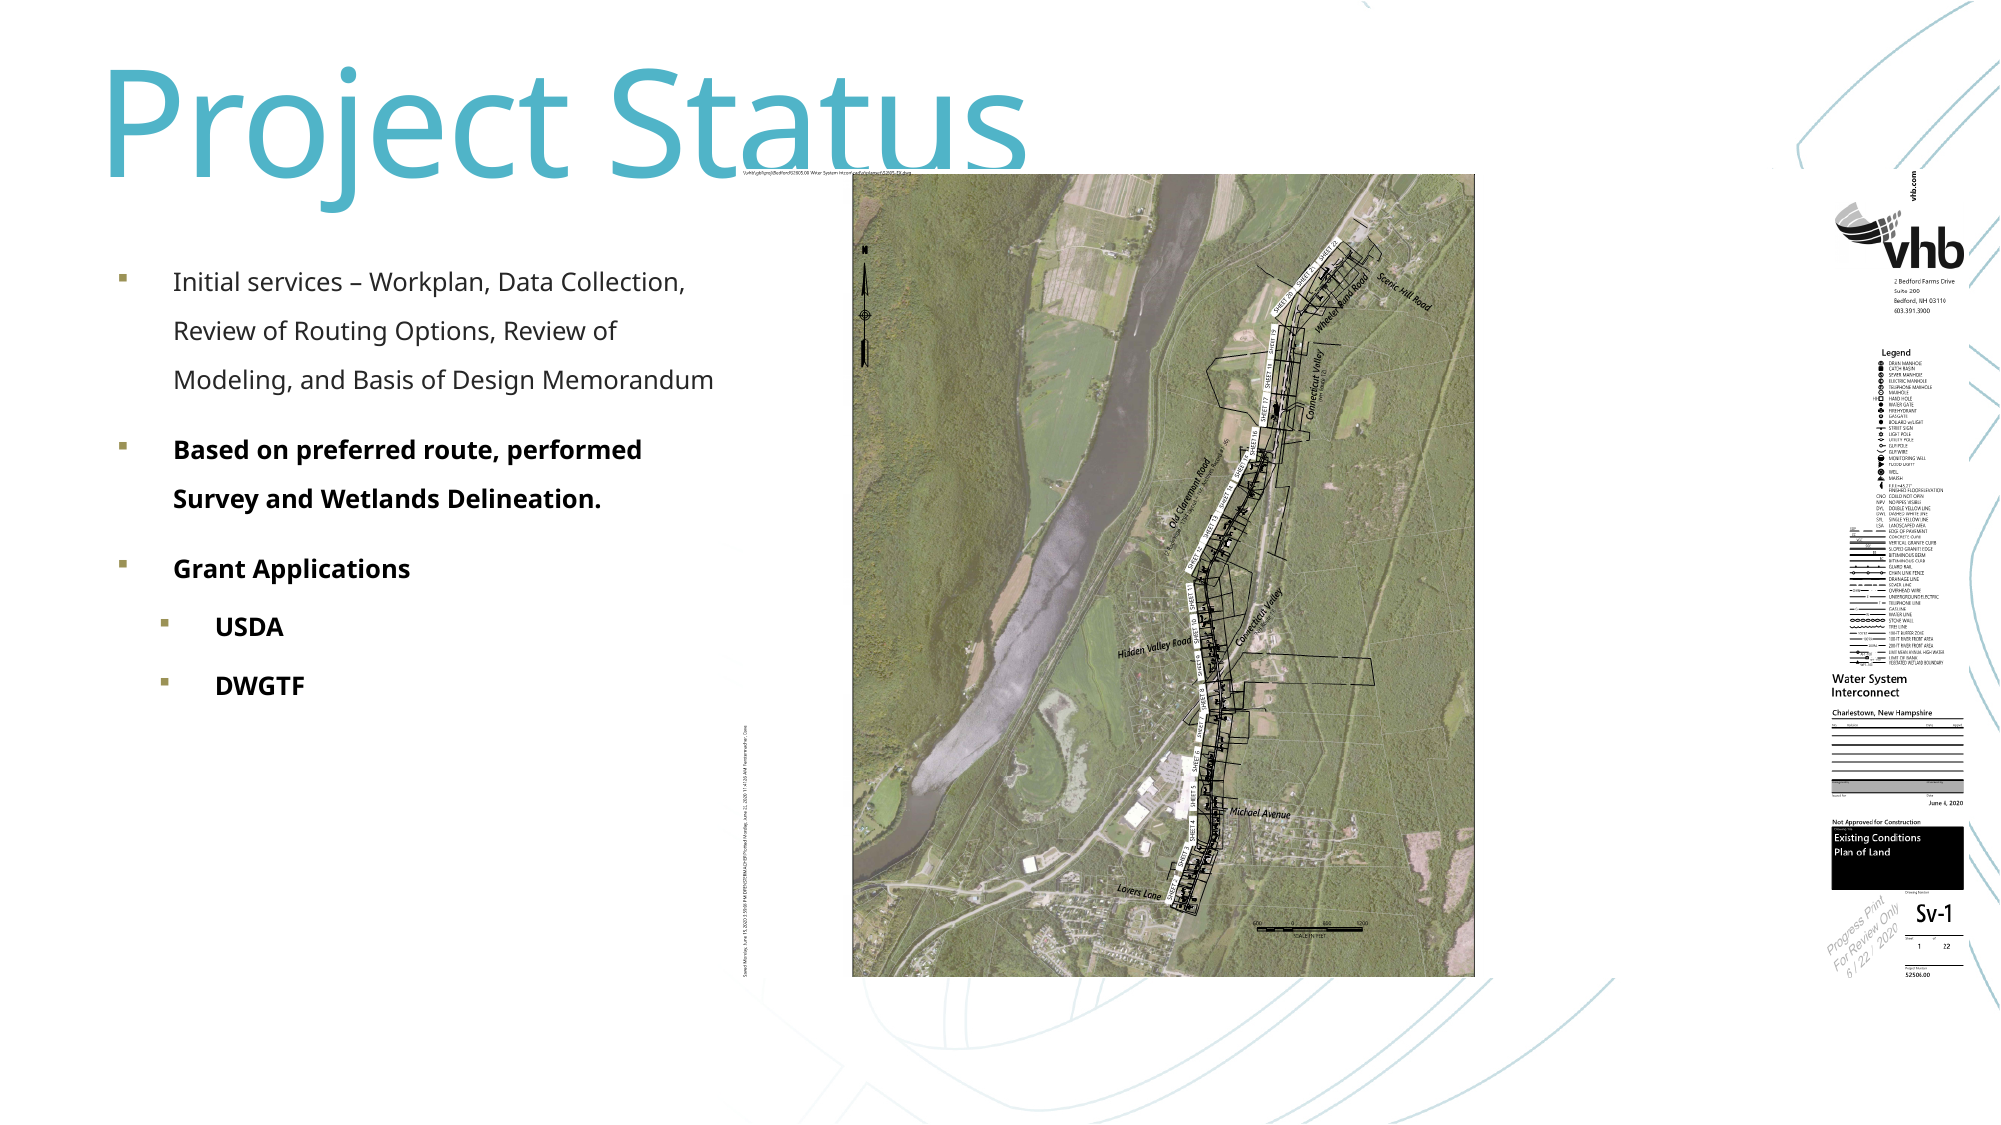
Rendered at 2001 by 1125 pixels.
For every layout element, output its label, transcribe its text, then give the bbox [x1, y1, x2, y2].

title Project Status [0, 37, 1478, 226]
list Initial services – Workplan, Data Collection, Review of Routing Options, Review of Modeling, and Basis of Design Memorandum Based on preferred route, performed Survey and Wetlands Delineation. Grant Applications USDA DWGTF [0, 239, 743, 750]
picture [0, 0, 2001, 1125]
